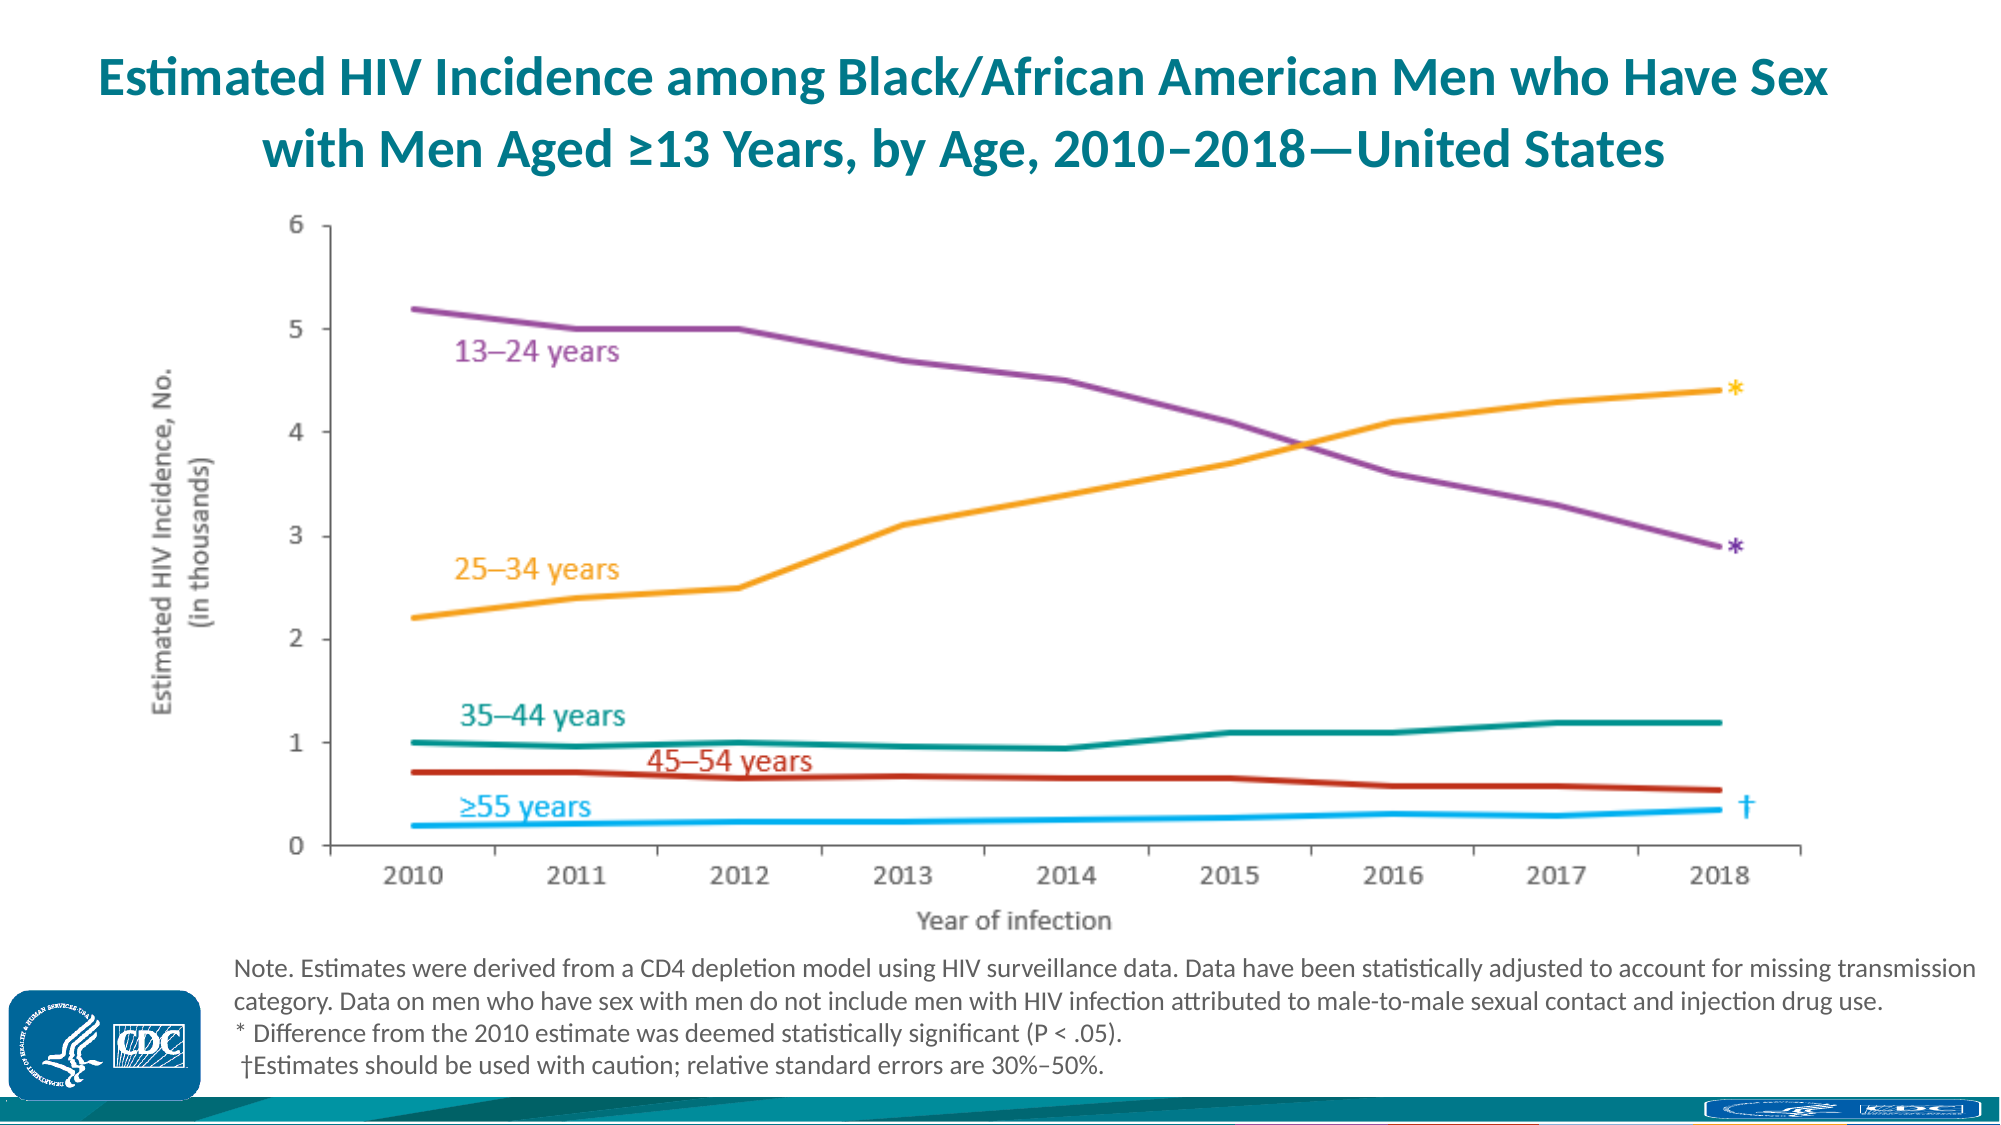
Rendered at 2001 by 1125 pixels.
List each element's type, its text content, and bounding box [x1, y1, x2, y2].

title Estimated HIV Incidence among Black/African American Men who Have Sex with Men Aged ≥13 Years, by Age, 2010–2018—United States [25, 0, 1905, 187]
picture [118, 185, 1824, 944]
picture [6, 988, 202, 1102]
text_box Note. Estimates were derived from a CD4 depletion model using HIV surveillance data. Data have been statistically adjusted to account for missing transmission category. Data on men who have sex with men do not include men with HIV infection attributed to male-to-male sexual contact and injection drug use. * Difference from the 2010 estimate was deemed statistically significant (P < .05). †Estimates should be used with caution; relative standard errors are 30%–50%. [219, 943, 2000, 1125]
